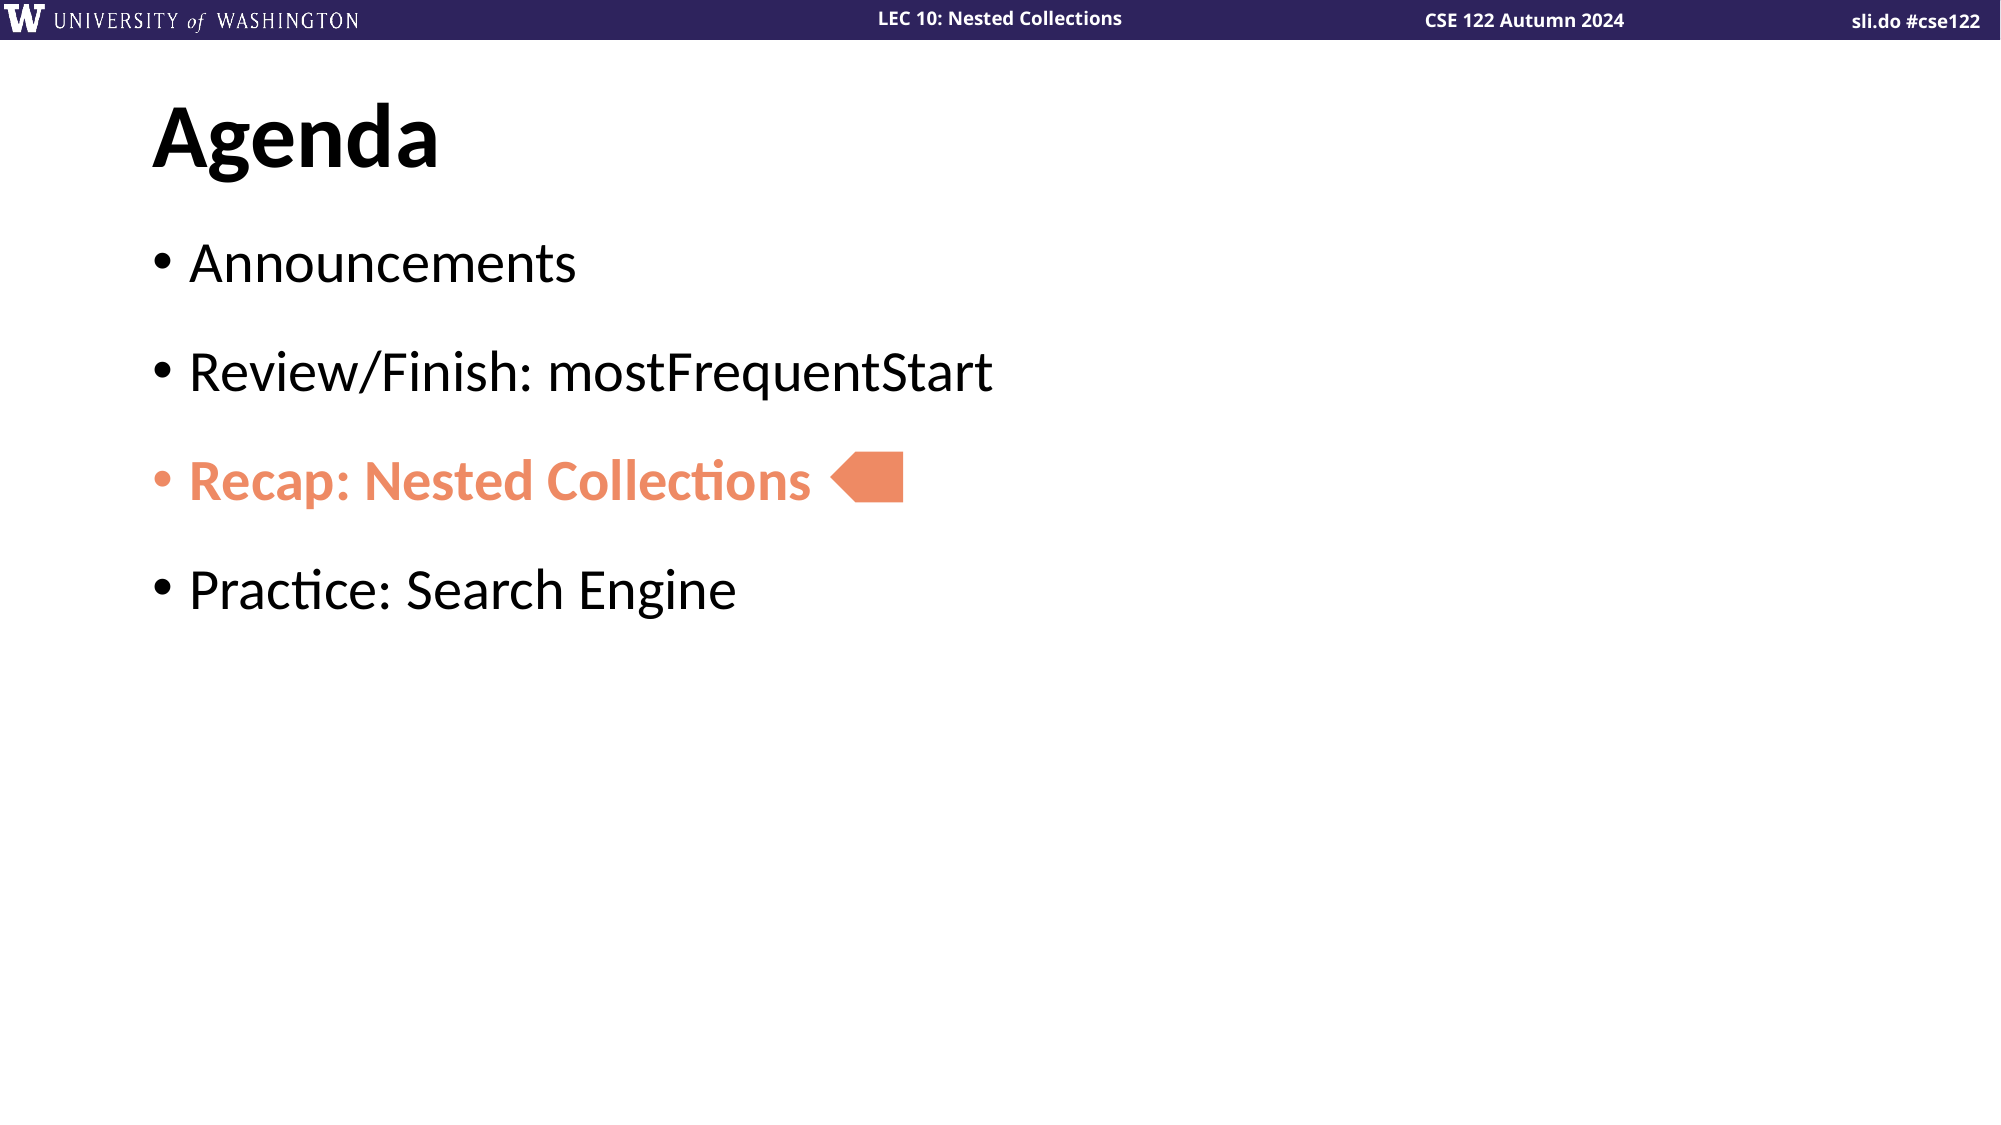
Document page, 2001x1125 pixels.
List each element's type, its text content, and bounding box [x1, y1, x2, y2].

title Agenda [137, 74, 1863, 200]
picture [4, 4, 358, 33]
text_box [828, 450, 905, 504]
list Announcements Review/Finish: mostFrequentStart Recap: Nested Collections Practice: Search Engine [137, 224, 1863, 1014]
